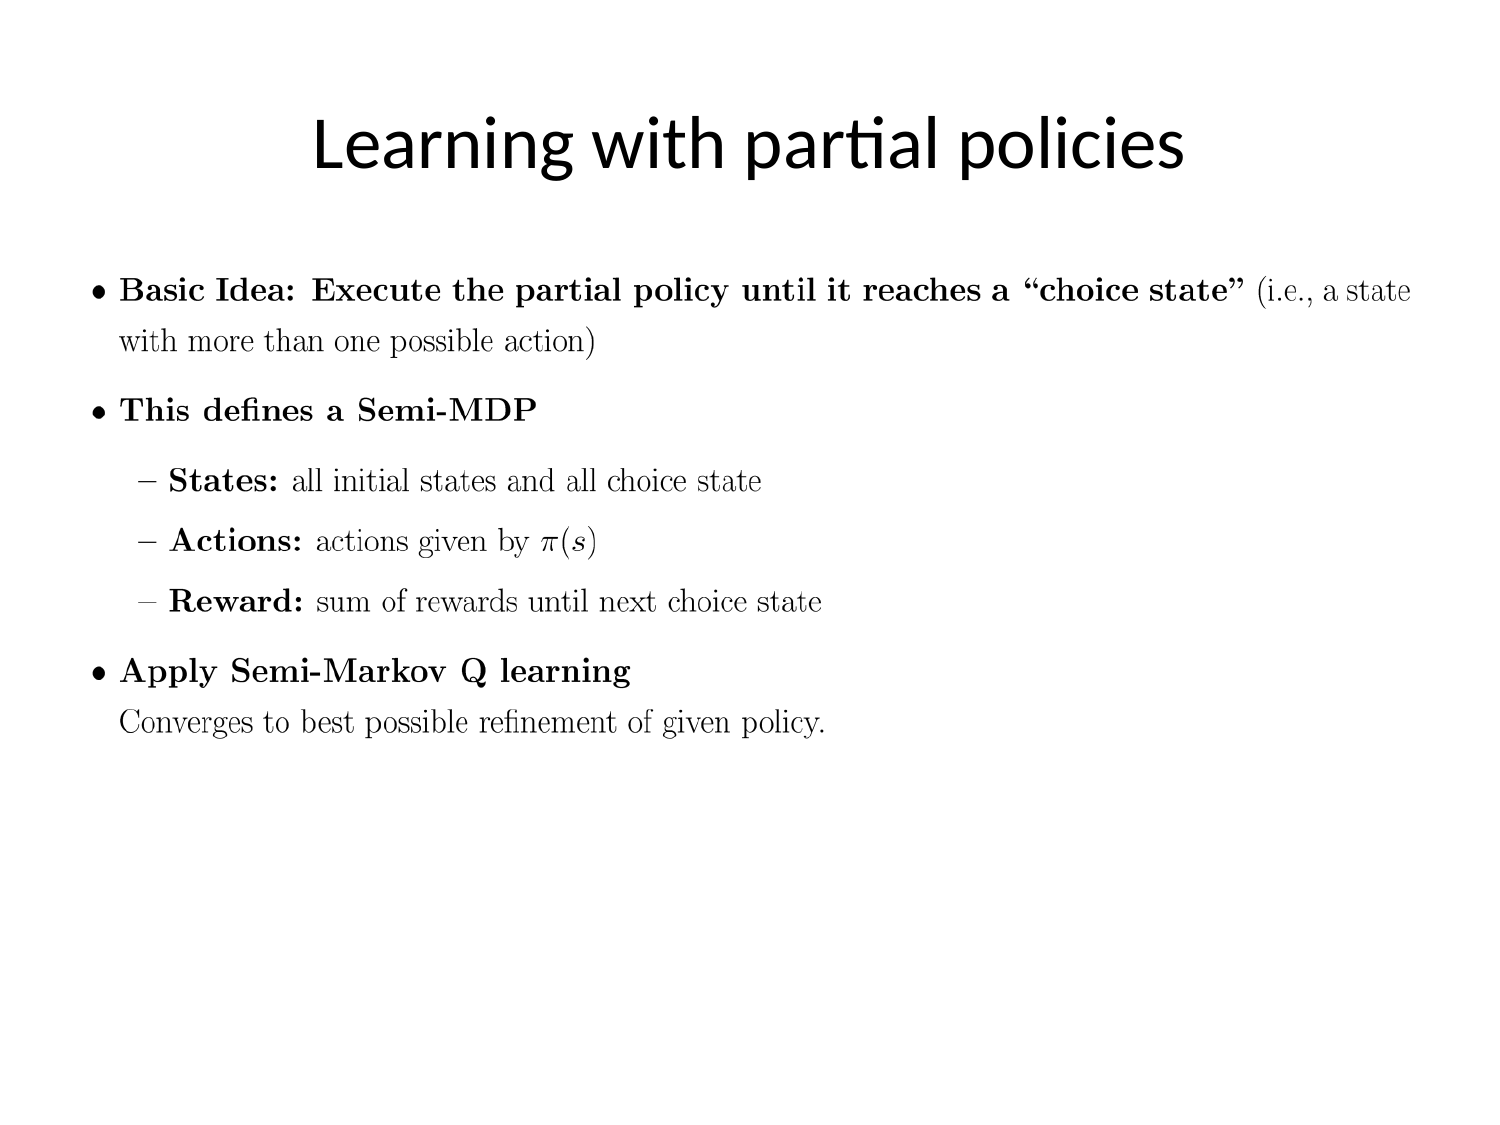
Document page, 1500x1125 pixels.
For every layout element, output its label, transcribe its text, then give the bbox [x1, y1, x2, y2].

title Learning with partial policies [75, 45, 1425, 233]
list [74, 254, 1426, 763]
